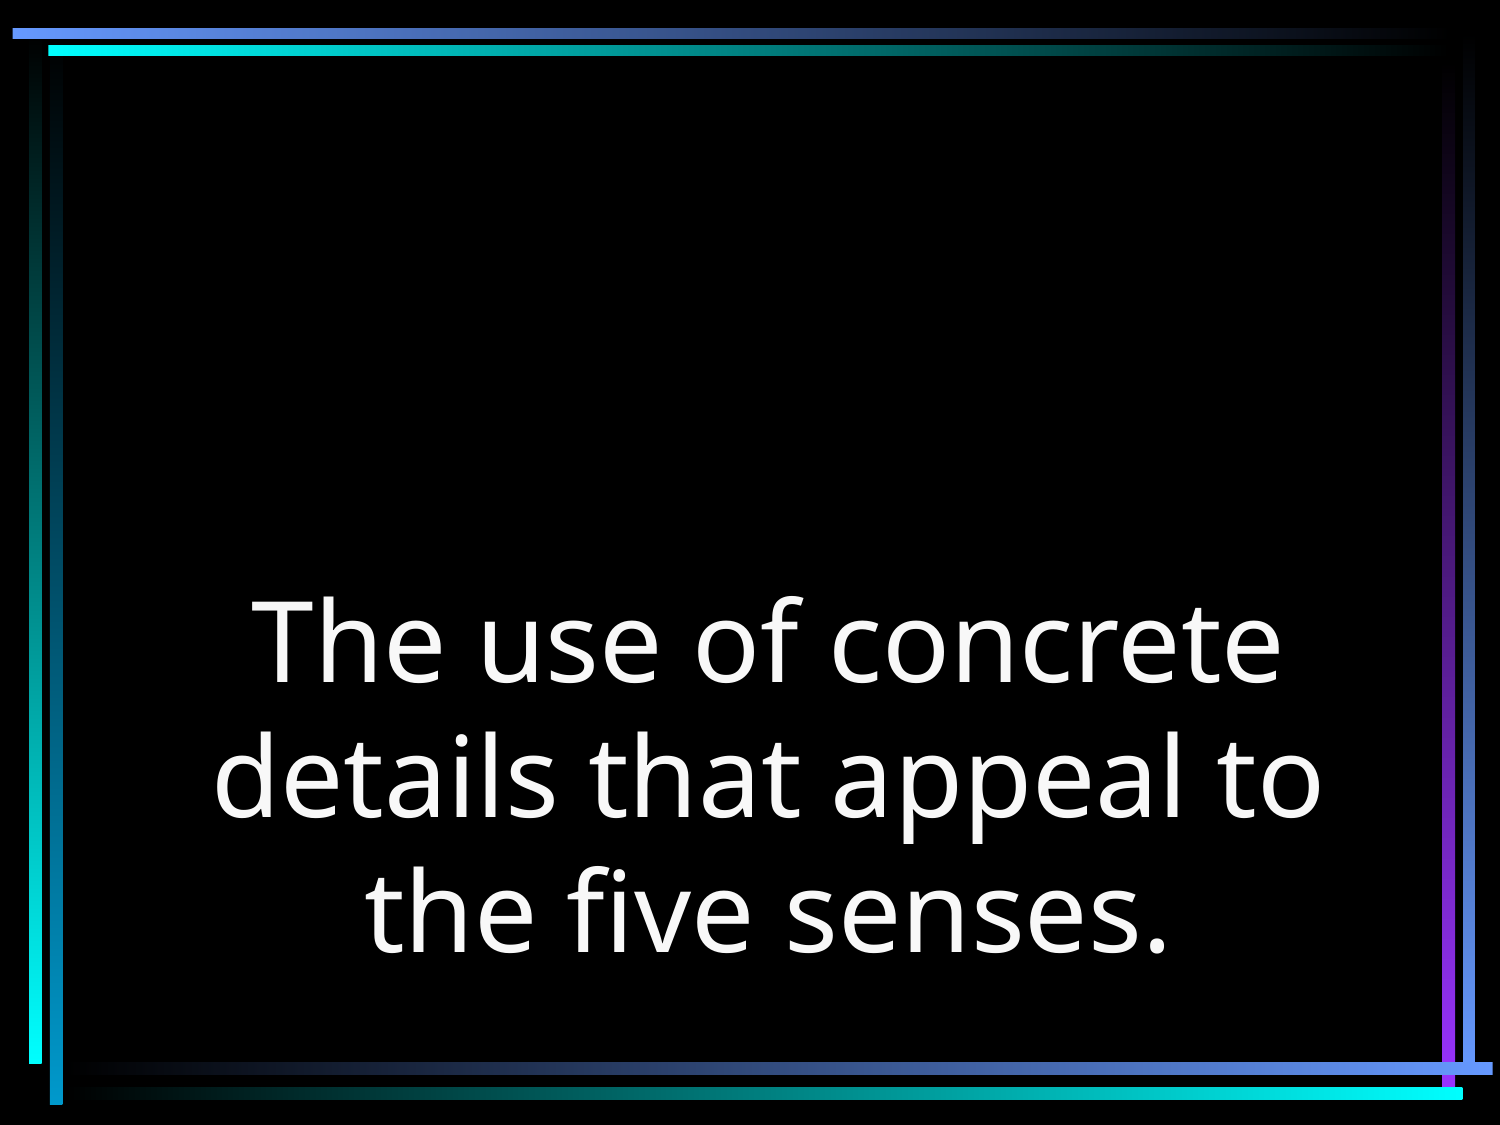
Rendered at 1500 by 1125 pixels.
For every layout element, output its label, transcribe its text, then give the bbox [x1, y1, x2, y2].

subtitle The use of concrete details that appeal to the five senses. [137, 562, 1400, 1013]
